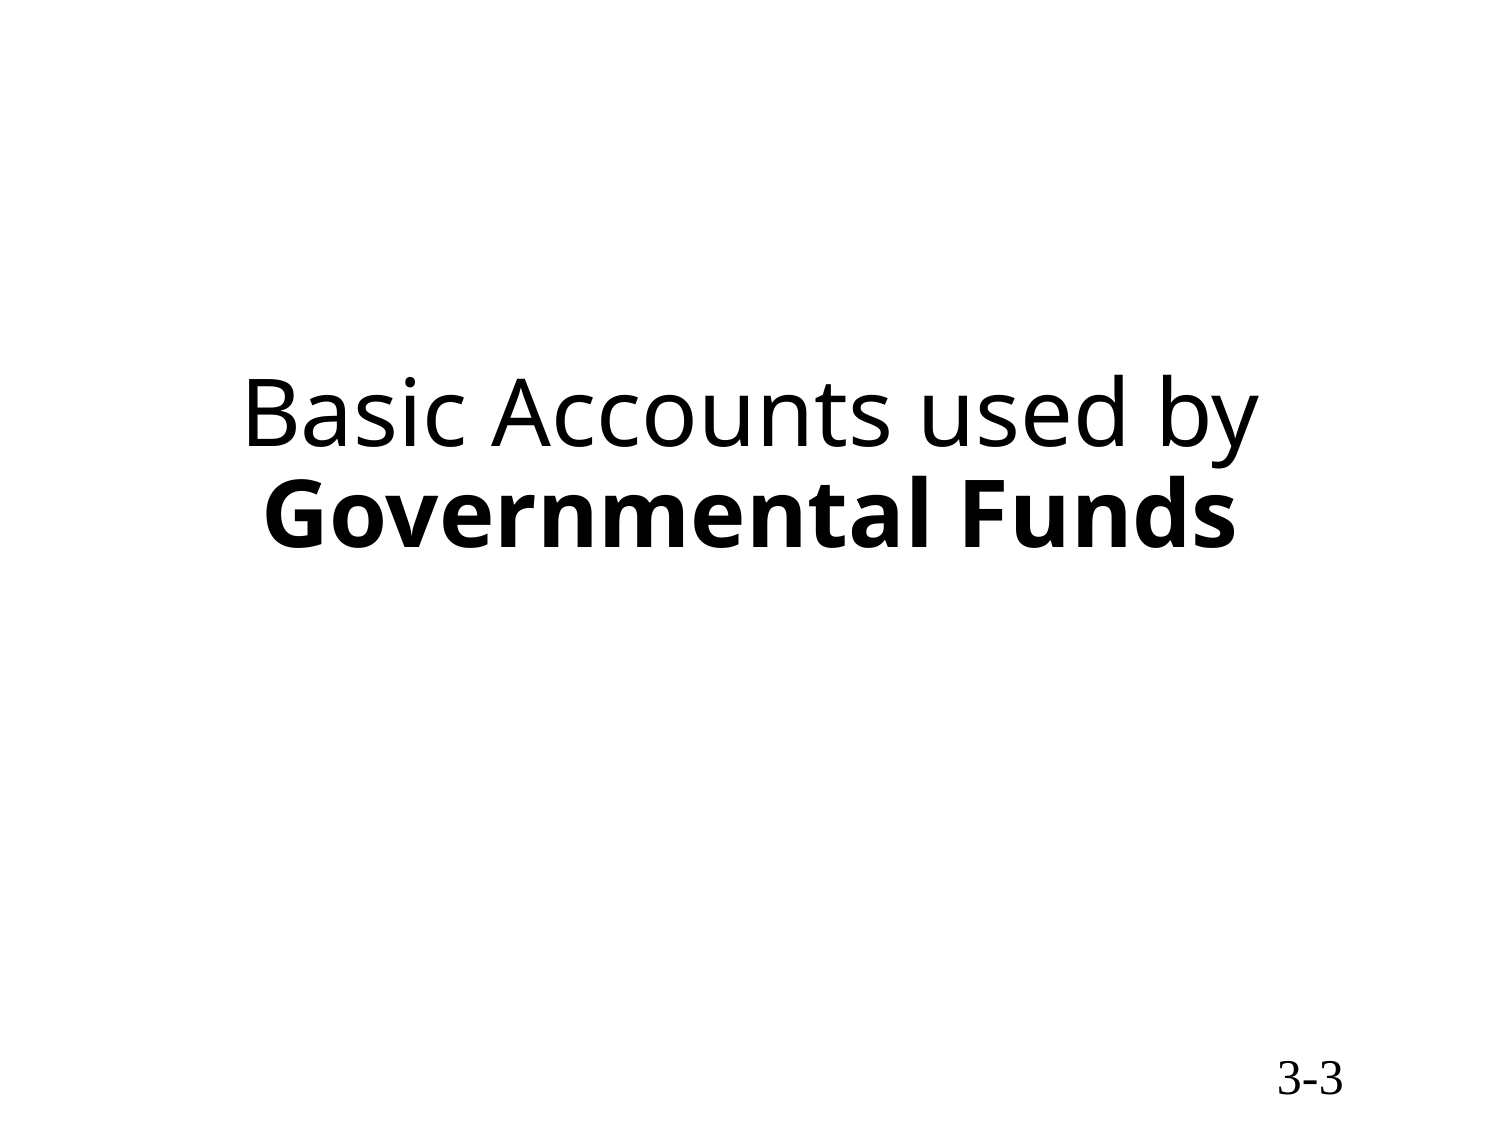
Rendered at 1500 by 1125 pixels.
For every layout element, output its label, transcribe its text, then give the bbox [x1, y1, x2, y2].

title Basic Accounts used by Governmental Funds [187, 184, 1313, 576]
